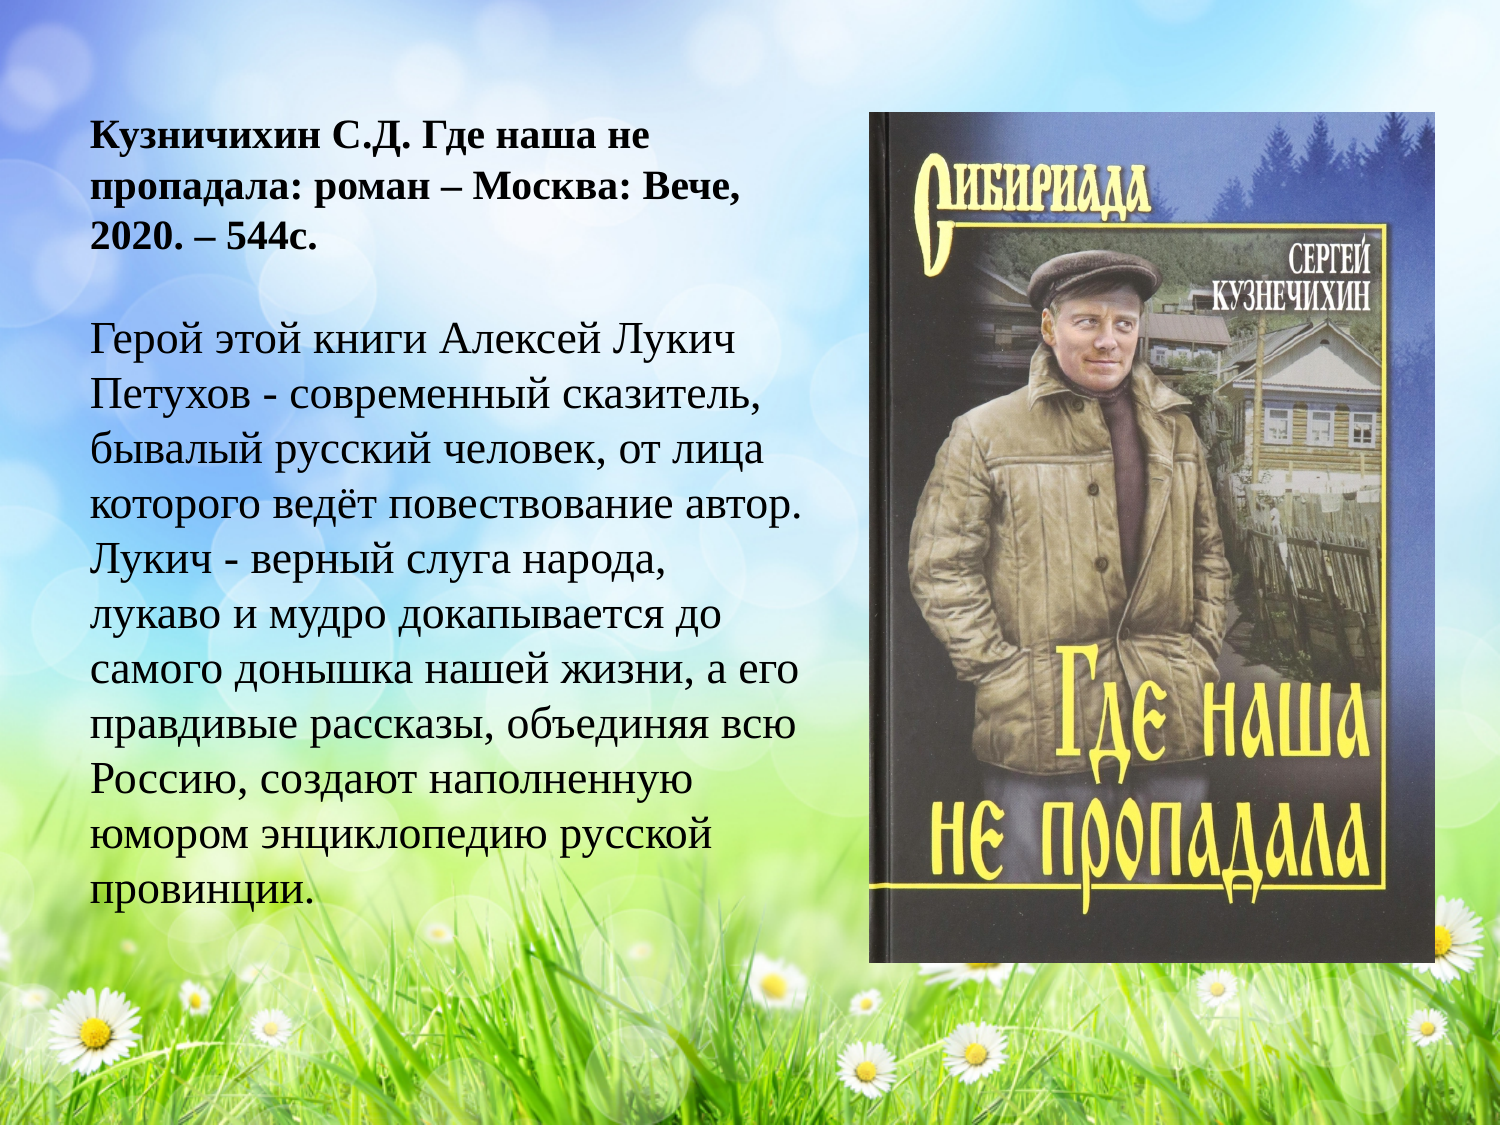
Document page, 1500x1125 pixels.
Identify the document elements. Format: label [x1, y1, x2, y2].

picture [868, 112, 1435, 963]
list [0, 0, 1500, 1125]
